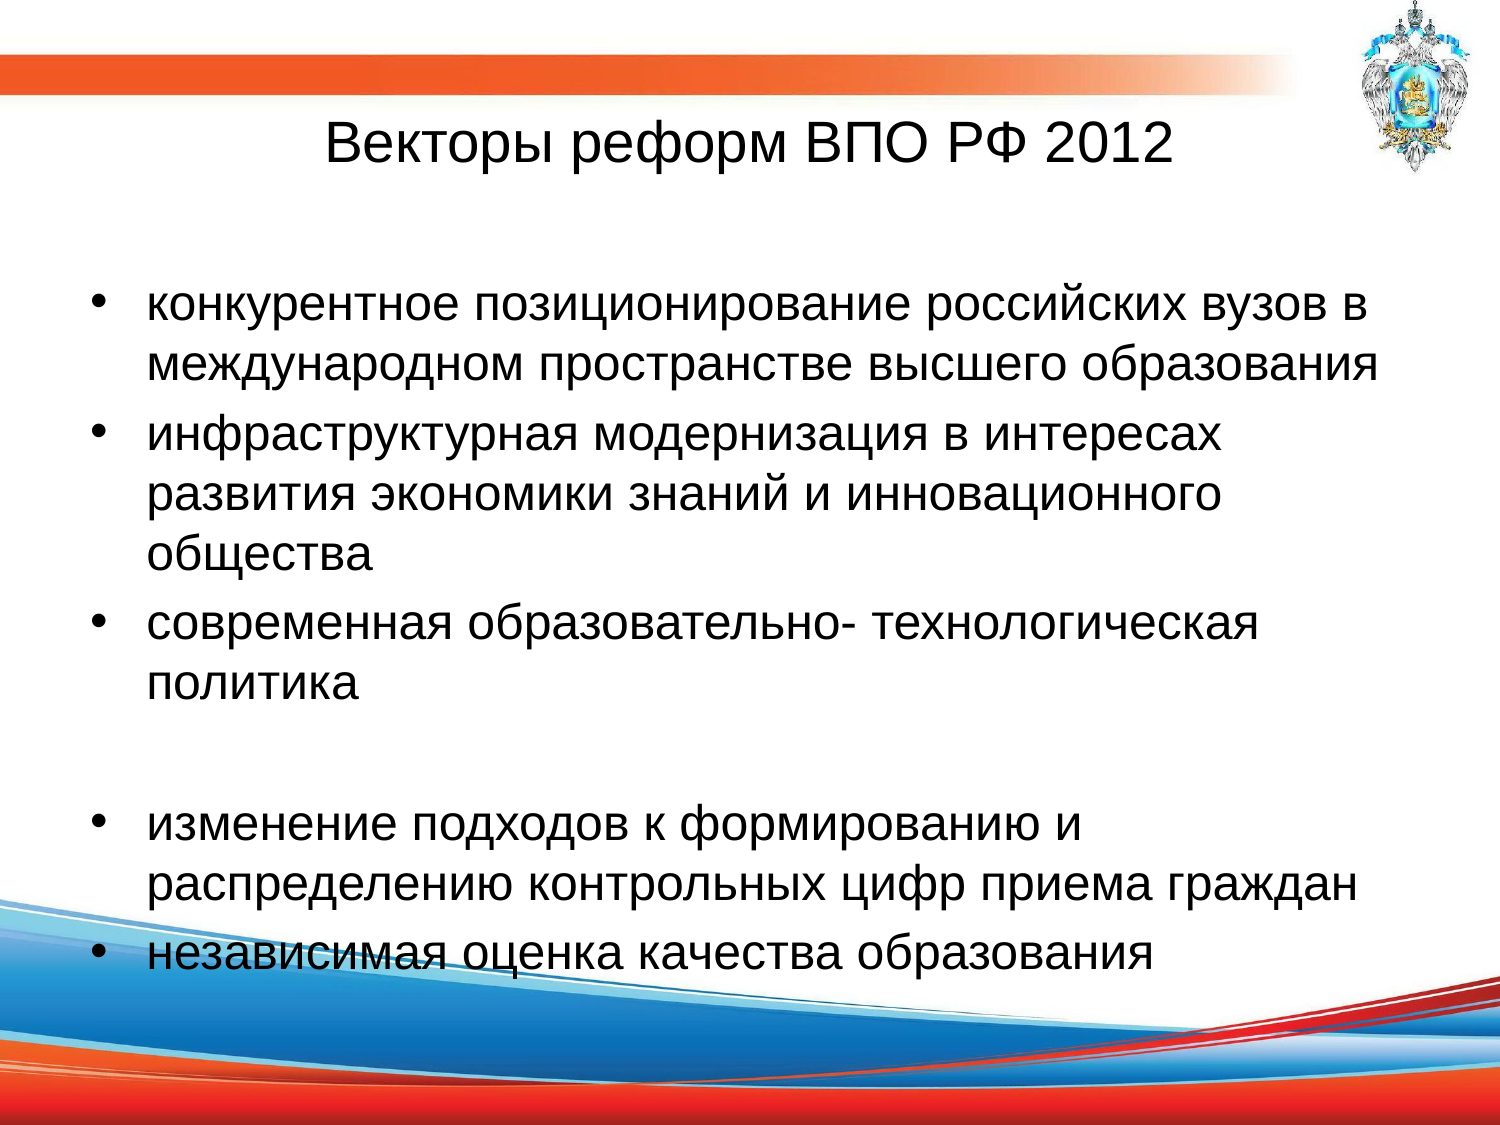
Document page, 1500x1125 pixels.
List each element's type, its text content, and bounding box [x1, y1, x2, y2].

list конкурентное позиционирование российских вузов в международном пространстве высшего образования инфраструктурная модернизация в интересах развития экономики знаний и инновационного общества современная образовательно- технологическая политика изменение подходов к формированию и распределению контрольных цифр приема граждан независимая оценка качества образования [74, 262, 1426, 1006]
picture [0, 0, 1500, 1125]
title Векторы реформ ВПО РФ 2012 [74, 44, 1426, 233]
